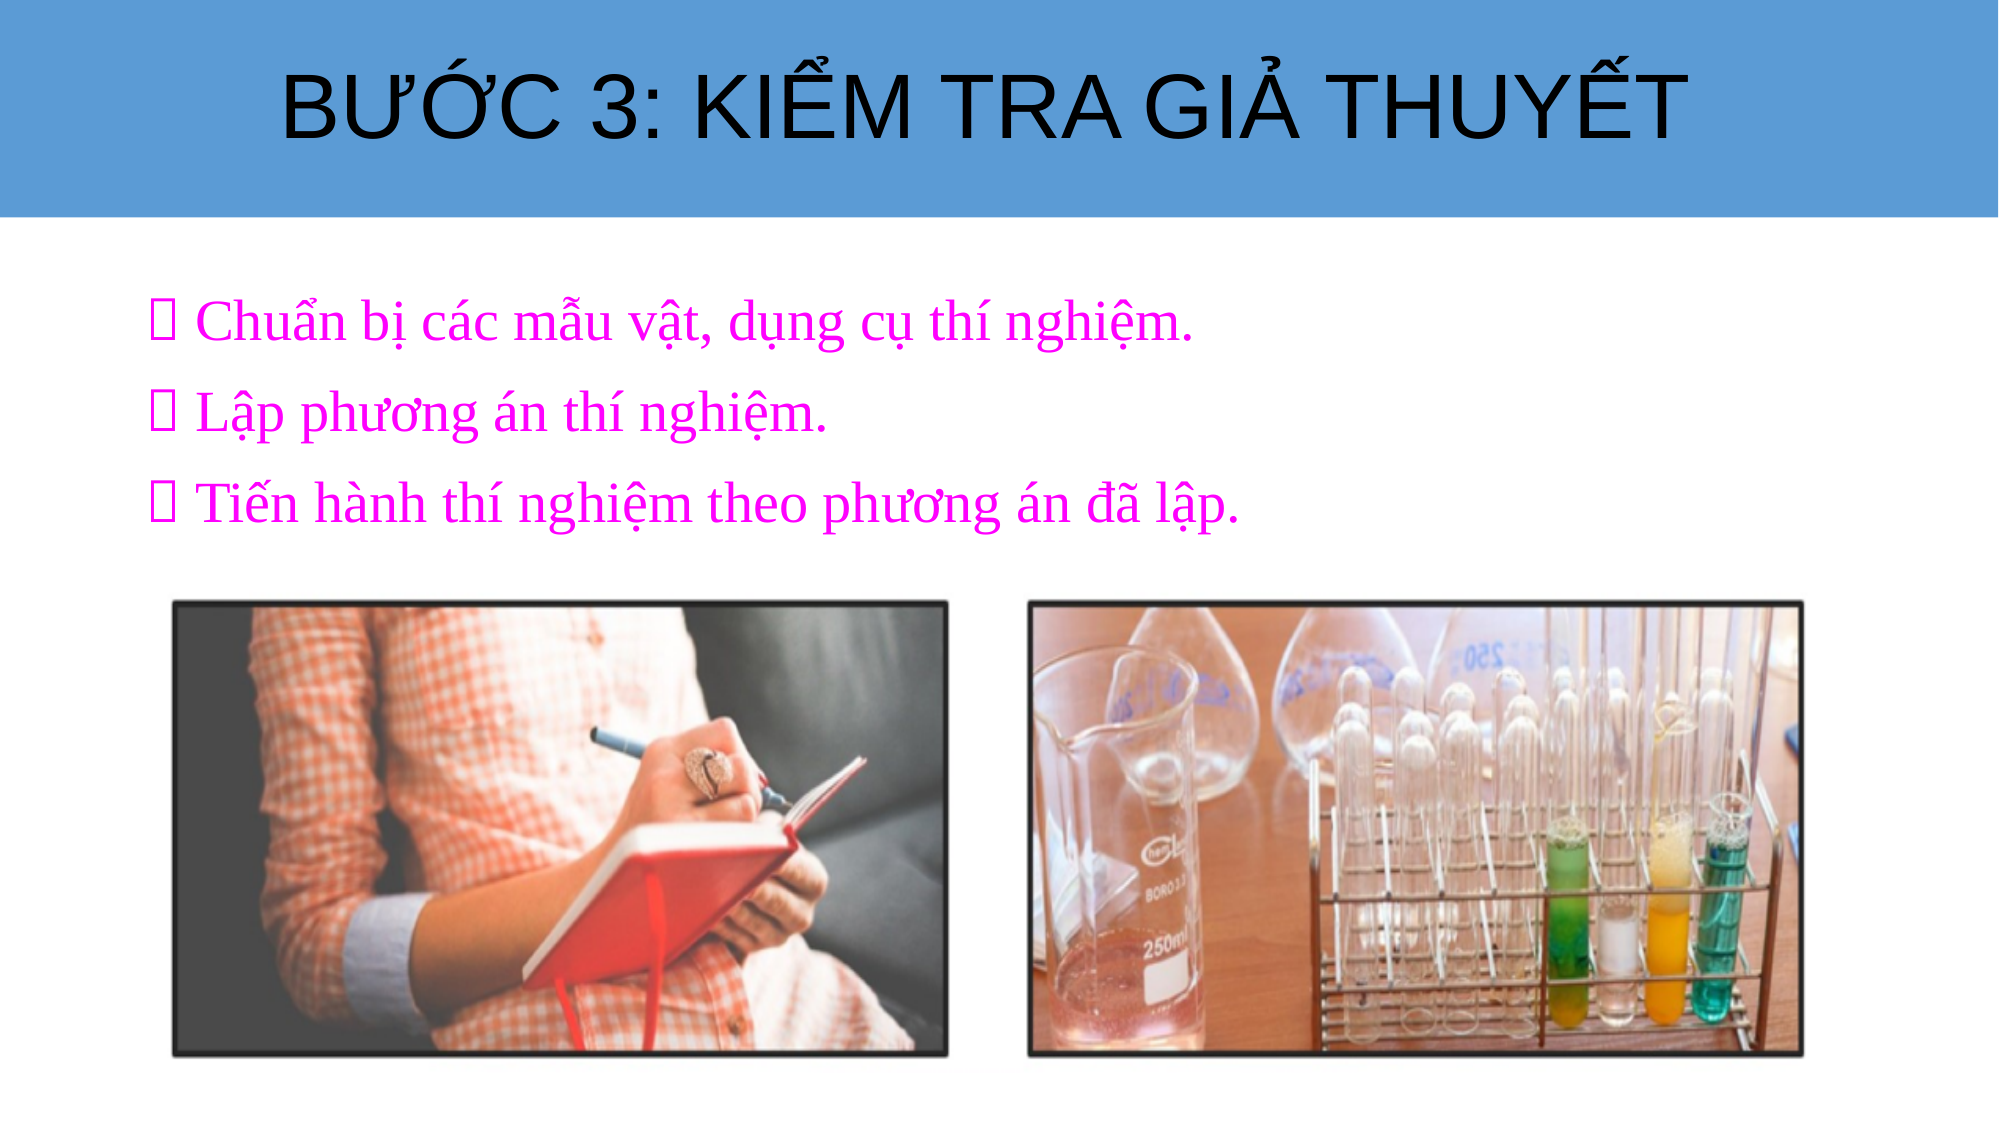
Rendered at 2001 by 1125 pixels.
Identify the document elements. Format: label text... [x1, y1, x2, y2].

title BƯỚC 3: KIỂM TRA GIẢ THUYẾT [0, 0, 1999, 218]
picture [142, 580, 1834, 1073]
text_box  Chuẩn bị các mẫu vật, dụng cụ thí nghiệm.  Lập phương án thí nghiệm.  Tiến hành thí nghiệm theo phương án đã lập. [130, 253, 1821, 541]
